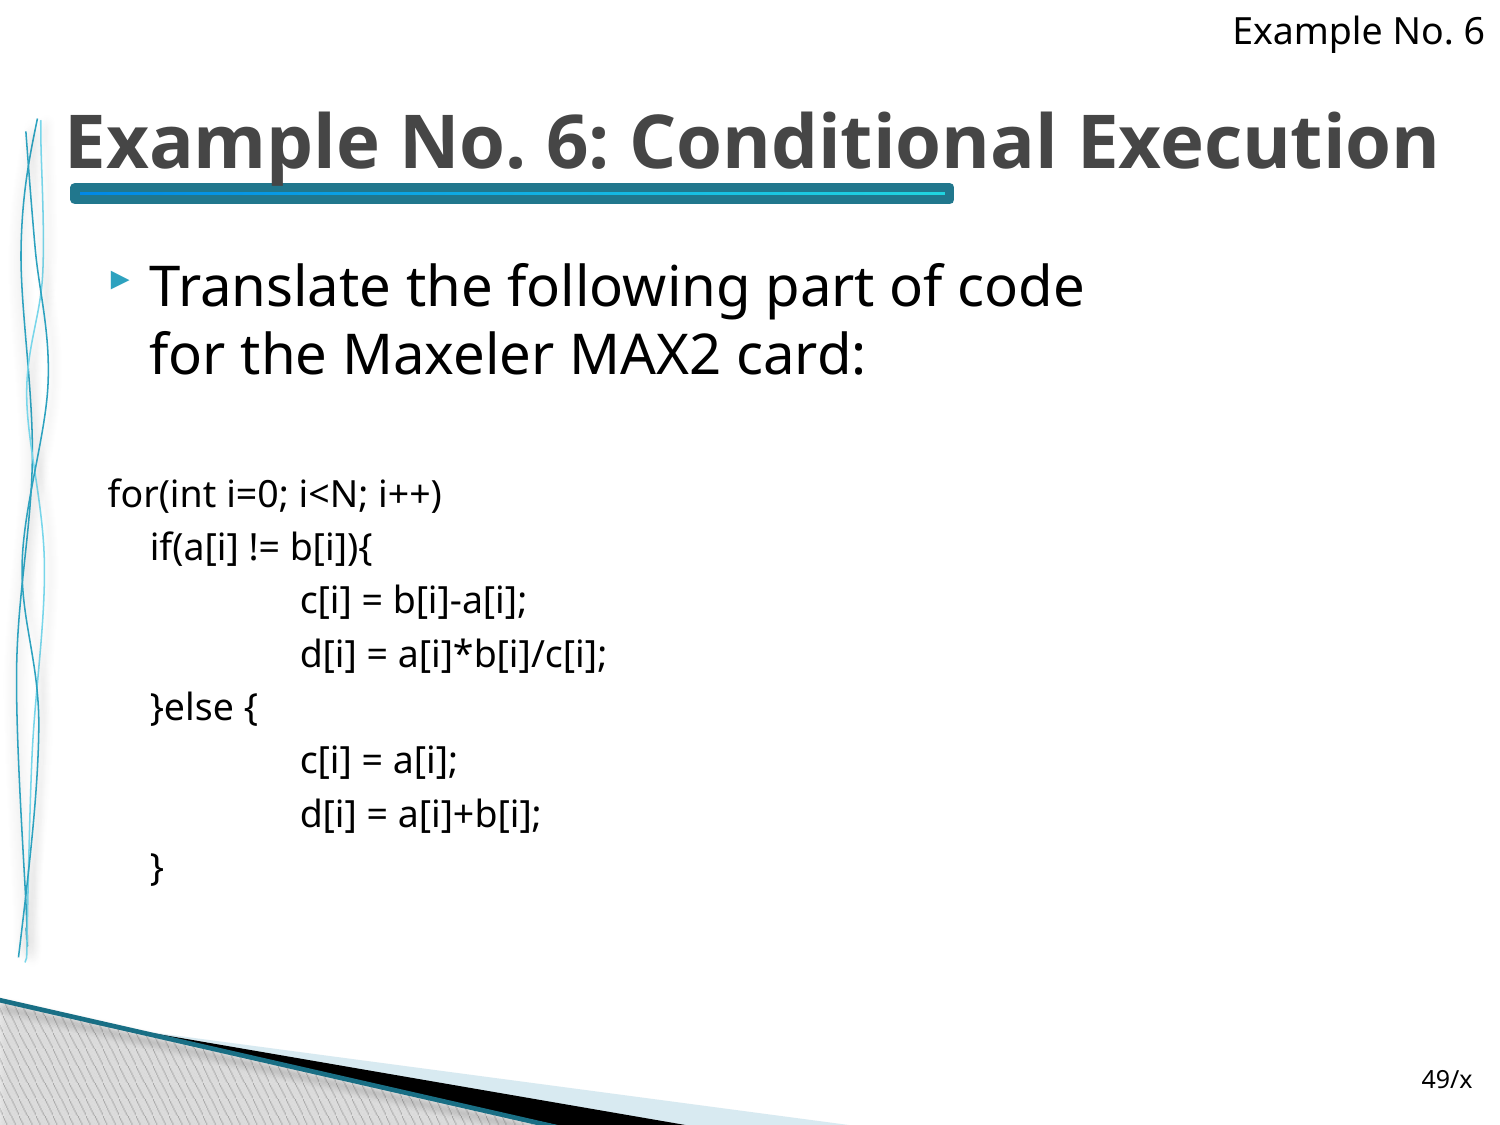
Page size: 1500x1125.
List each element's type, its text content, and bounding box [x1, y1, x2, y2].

list Example No. 6 [1074, 0, 1500, 63]
list Translate the following part of code for the Maxeler MAX2 card: for(int i=0; i<N; i++) if(a[i] != b[i]){ c[i] = b[i]-a[i]; d[i] = a[i]*b[i]/c[i]; }else { c[i] = a[i]; d[i] = a[i]+b[i]; } [75, 243, 1425, 986]
title Example No. 6: Conditional Execution [50, 45, 1500, 233]
